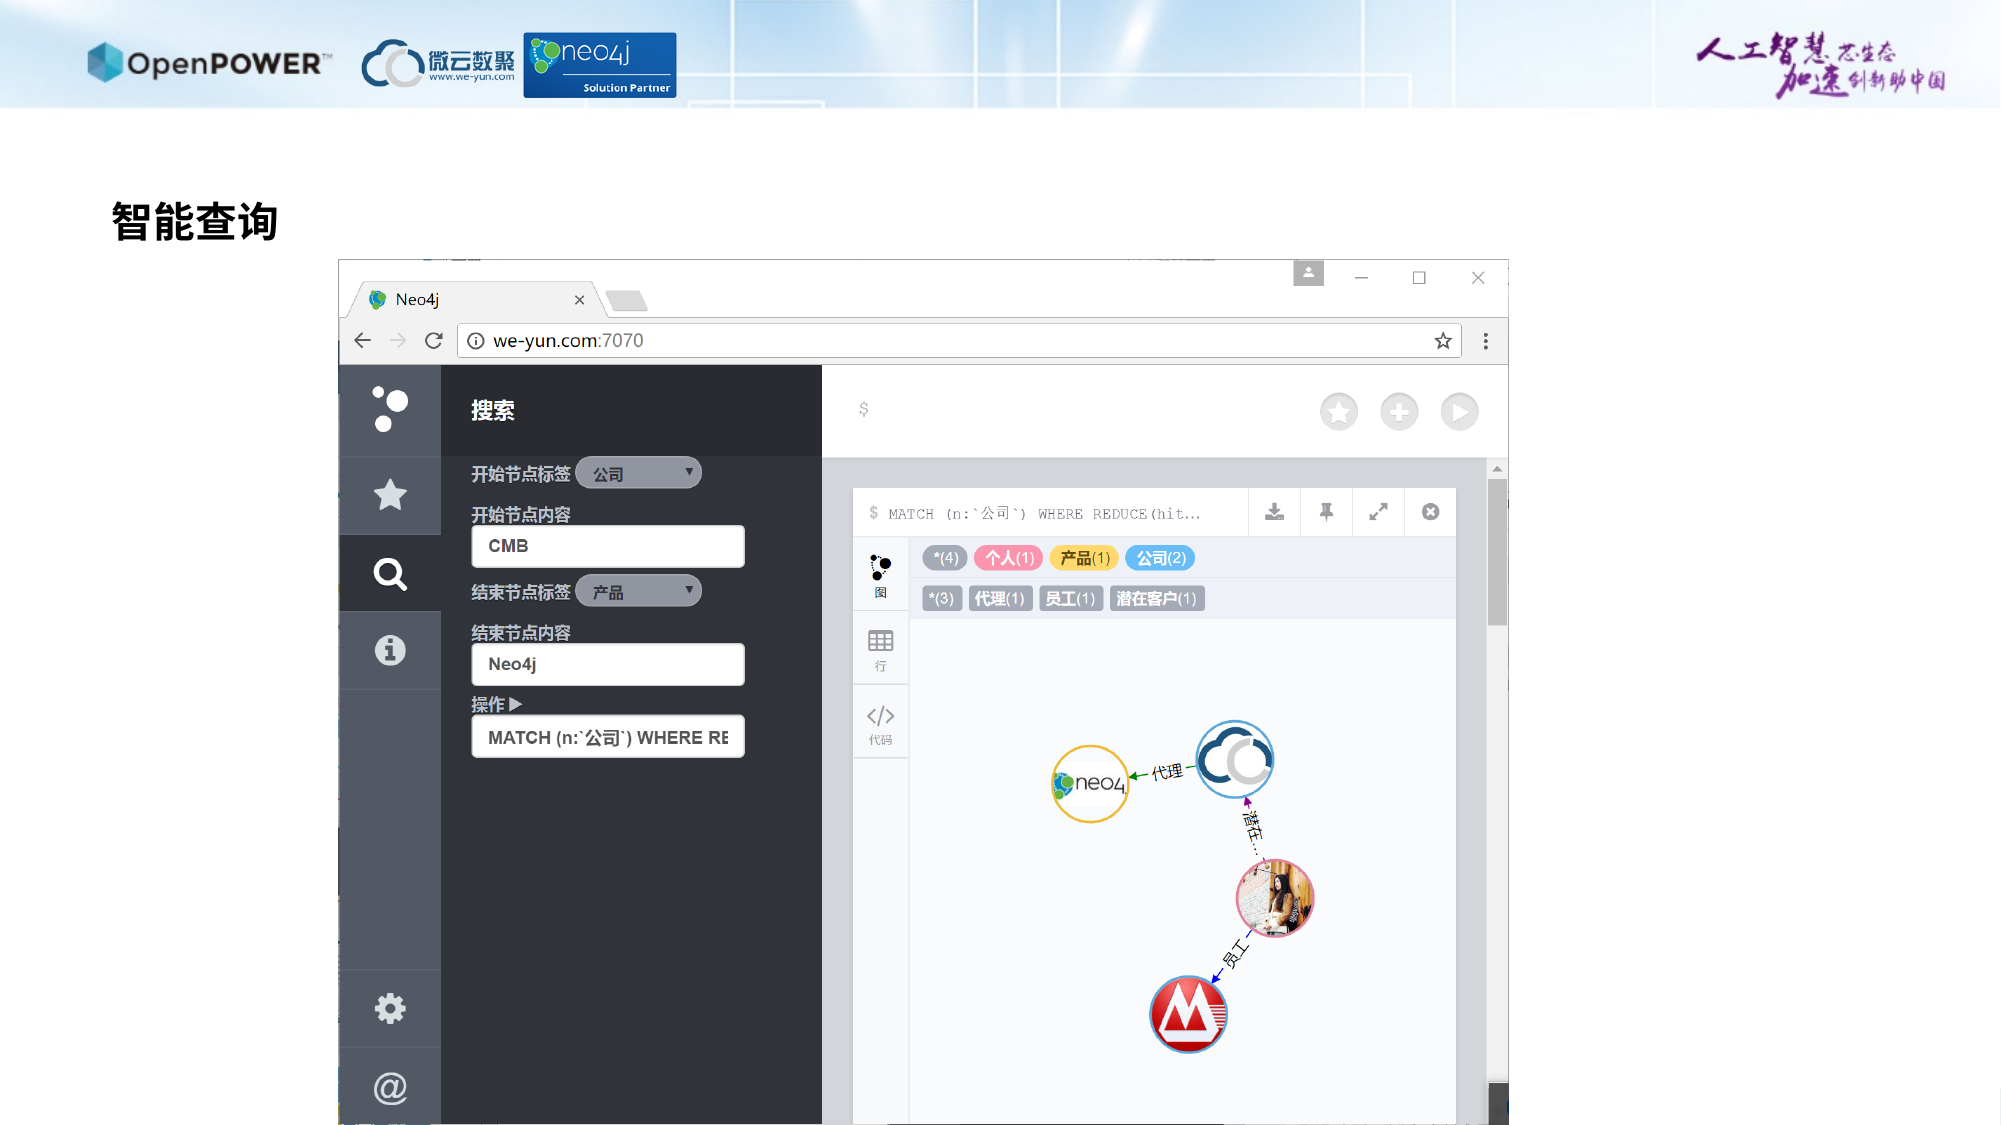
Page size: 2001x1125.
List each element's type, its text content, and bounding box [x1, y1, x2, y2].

picture [0, 0, 2001, 1125]
text_box 智能查询 [97, 187, 294, 253]
